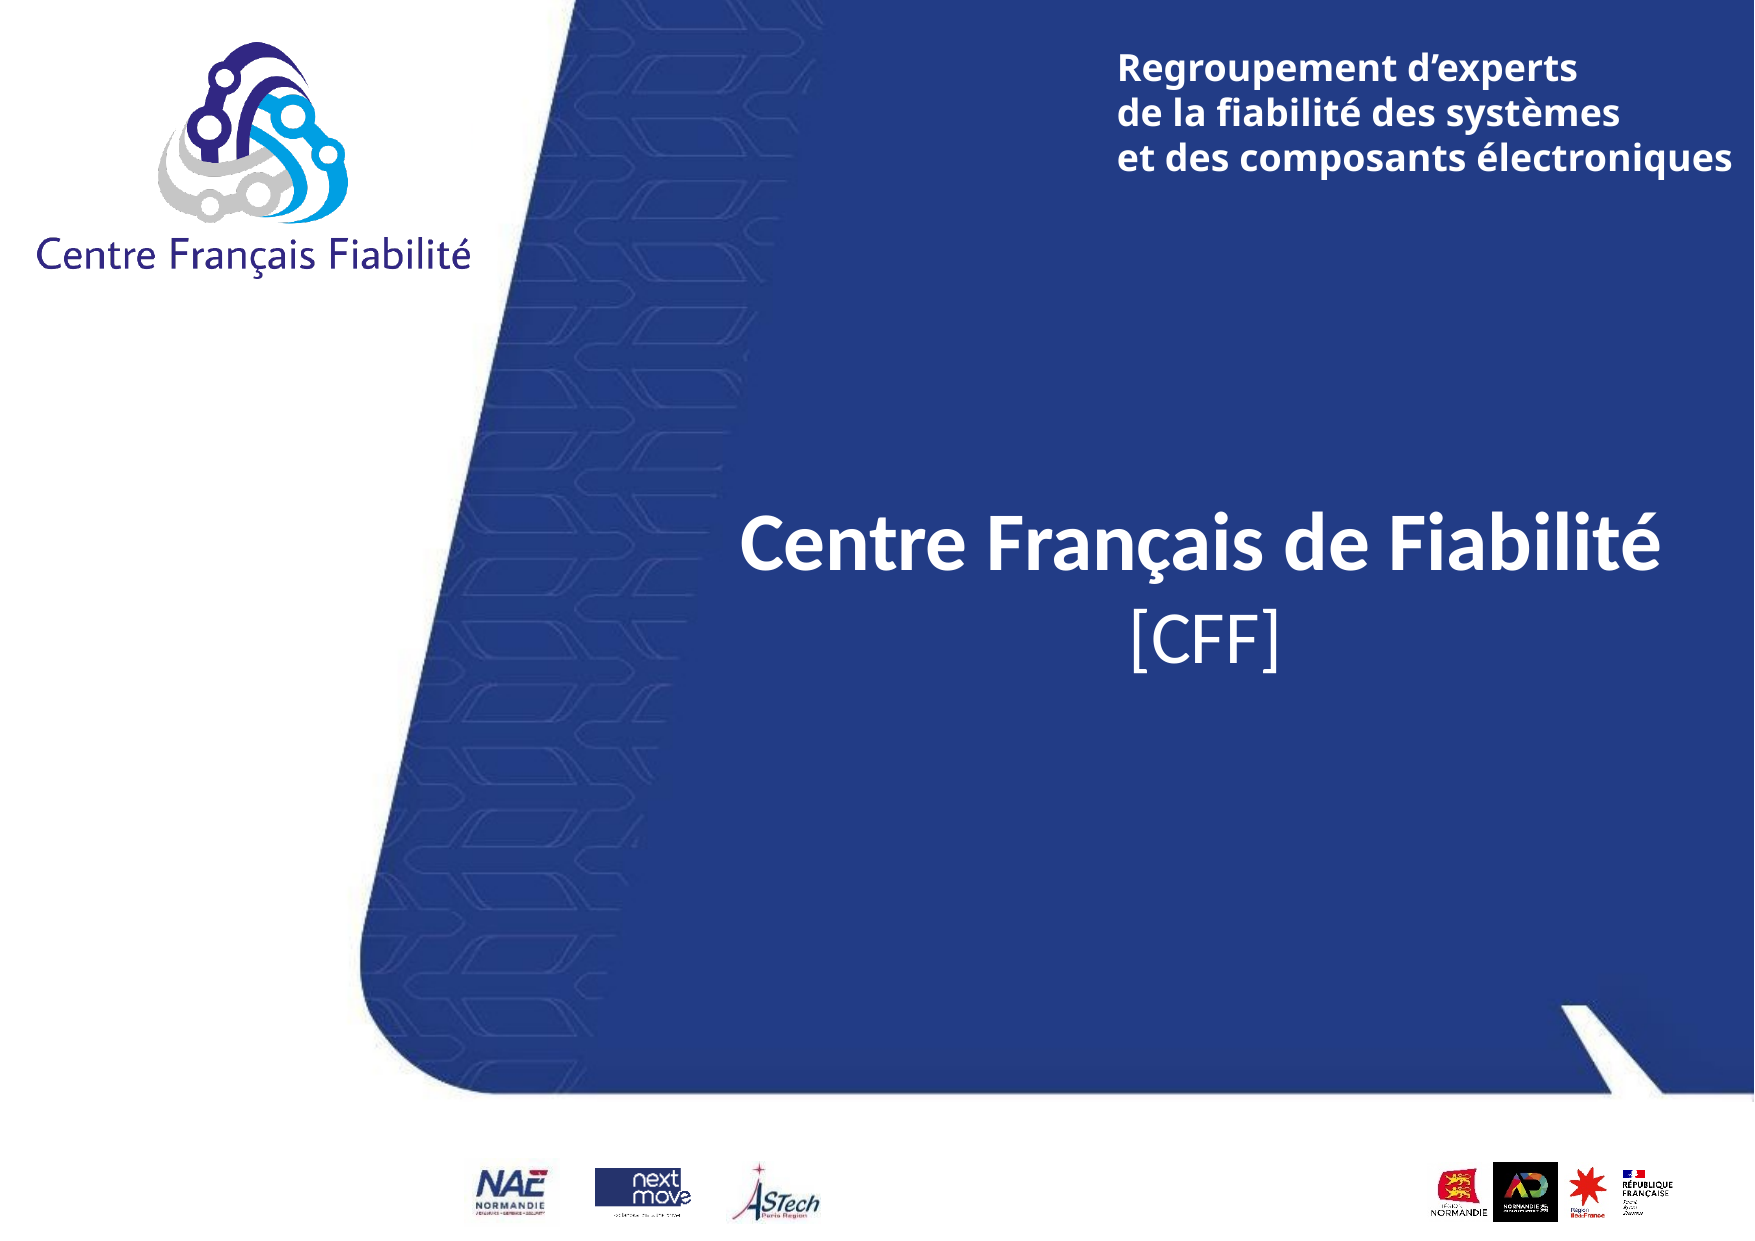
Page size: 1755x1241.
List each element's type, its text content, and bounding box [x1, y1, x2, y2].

picture [464, 1158, 560, 1227]
picture [1614, 1162, 1688, 1222]
picture [37, 0, 1754, 1102]
picture [1493, 1162, 1558, 1222]
picture [595, 1168, 691, 1217]
picture [1564, 1162, 1611, 1222]
title [CFF] [738, 588, 1673, 680]
picture [726, 1161, 821, 1224]
picture [1427, 1162, 1490, 1222]
